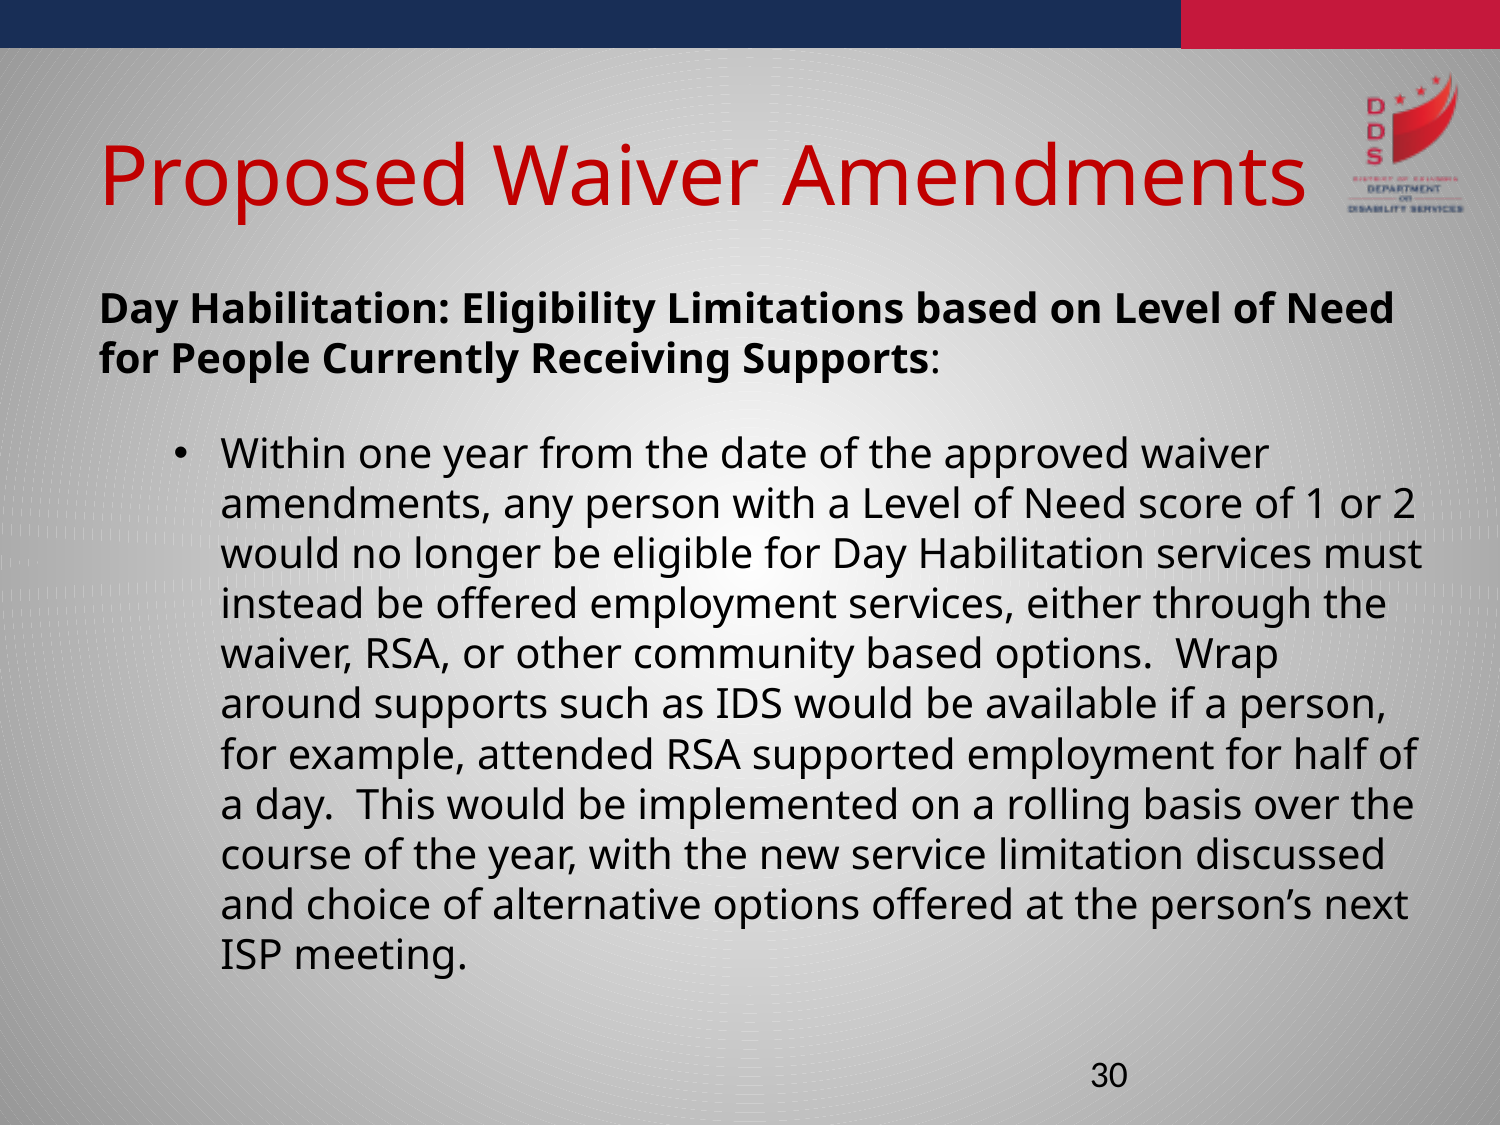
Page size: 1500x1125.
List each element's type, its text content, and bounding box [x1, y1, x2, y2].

picture [0, 0, 1500, 236]
text_box Proposed Waiver Amendments Day Habilitation: Eligibility Limitations based on Level of Need for People Currently Receiving Supports: Within one year from the date of the approved waiver amendments, any person with a Level of Need score of 1 or 2 would no longer be eligible for Day Habilitation services must instead be offered employment services, either through the waiver, RSA, or other community based options. Wrap around supports such as IDS would be available if a person, for example, attended RSA supported employment for half of a day. This would be implemented on a rolling basis over the course of the year, with the new service limitation discussed and choice of alternative options offered at the person’s next ISP meeting. [83, 114, 1440, 1025]
slide_number 30 [1074, 1042, 1425, 1103]
